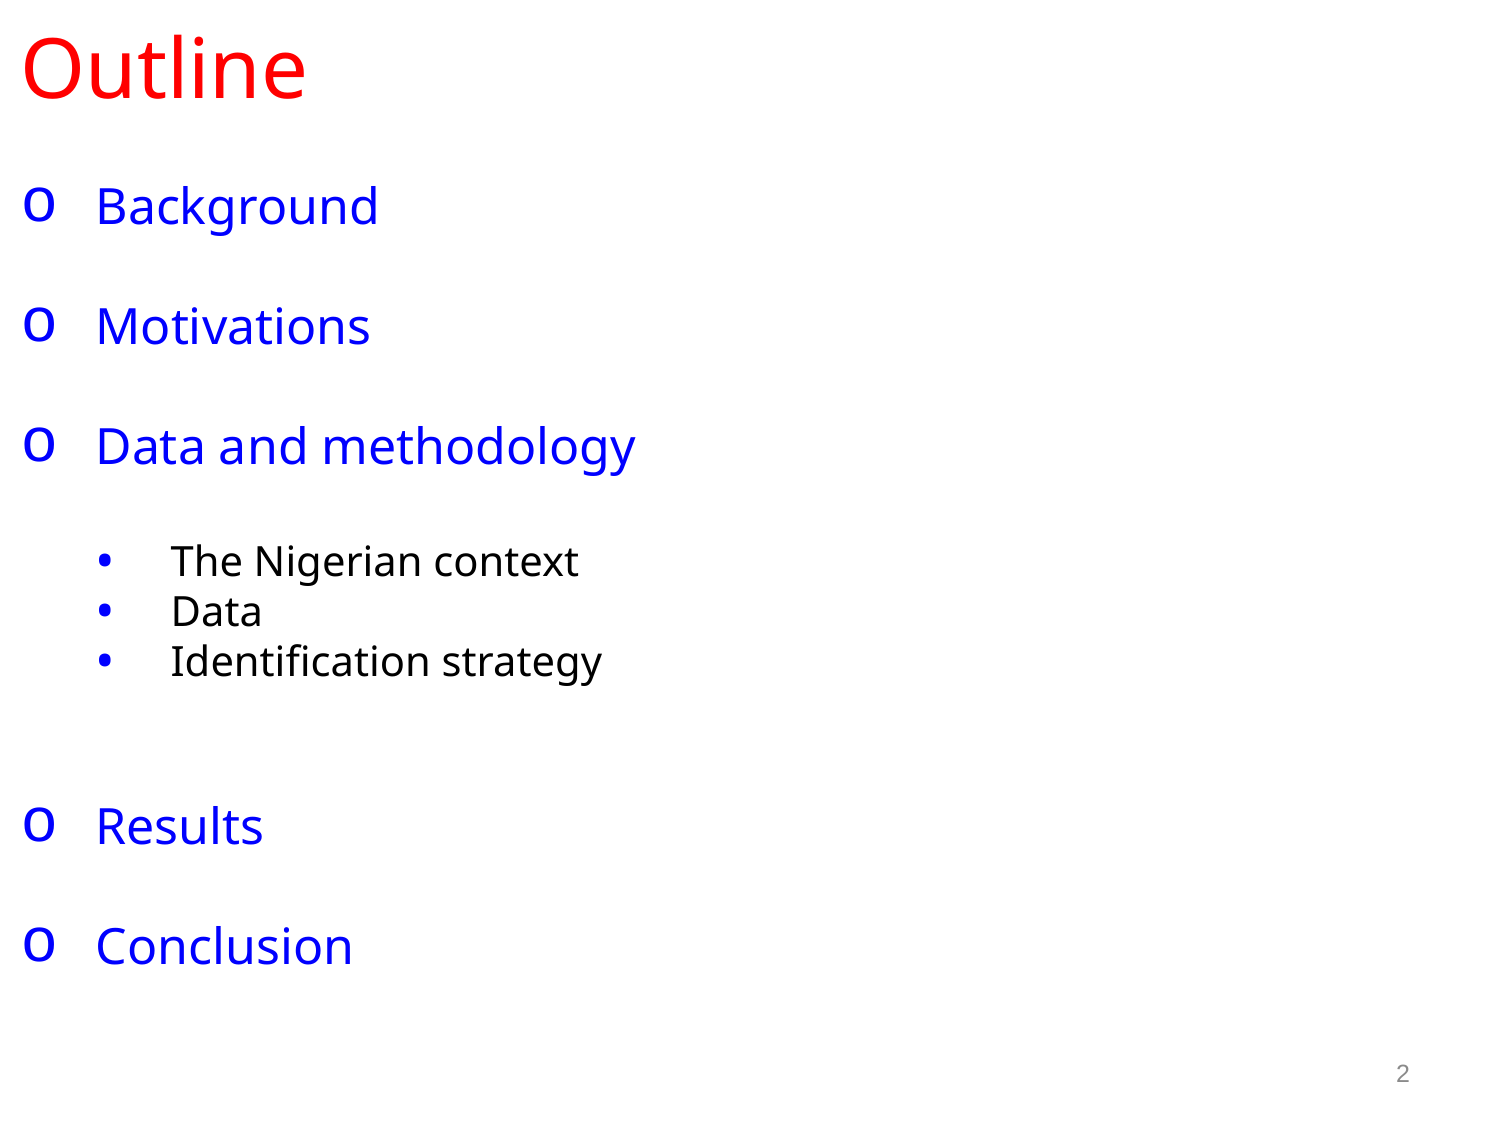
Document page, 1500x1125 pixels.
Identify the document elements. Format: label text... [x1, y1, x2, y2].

slide_number 2 [1388, 1042, 1425, 1103]
text_box Outline Background Motivations Data and methodology The Nigerian context Data Identification strategy Results Conclusion [5, 7, 1388, 1125]
